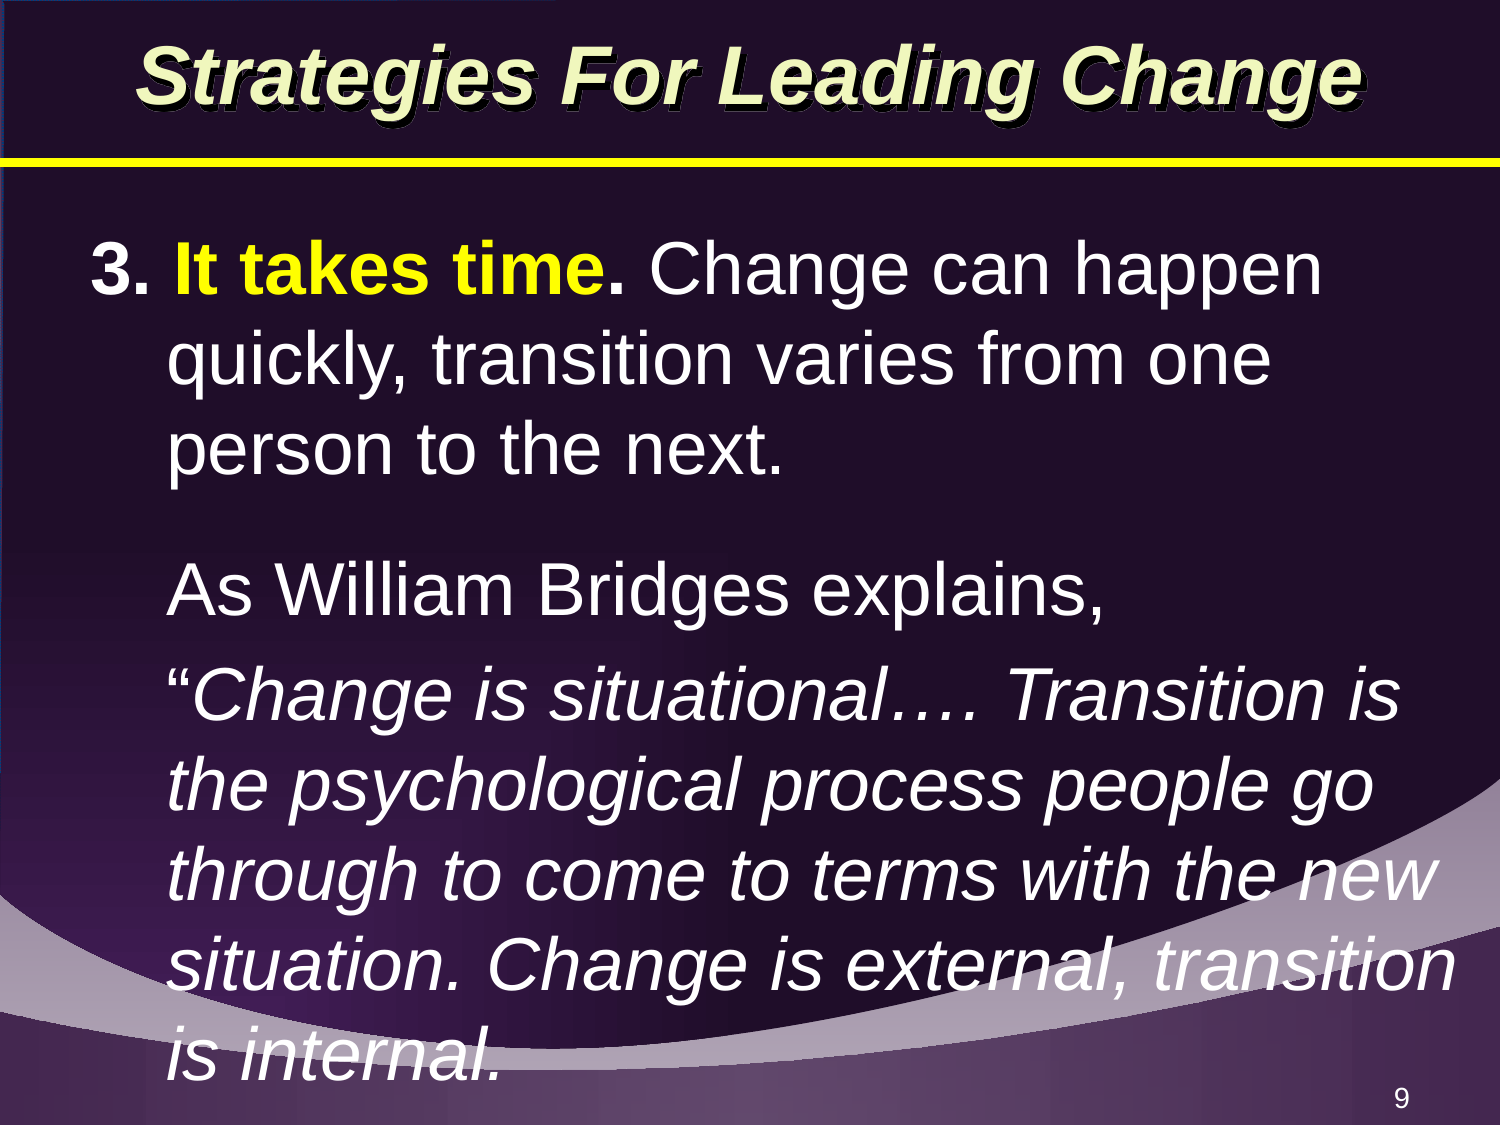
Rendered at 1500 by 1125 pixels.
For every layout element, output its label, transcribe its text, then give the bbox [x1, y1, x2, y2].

list 3. It takes time. Change can happen quickly, transition varies from one person to the next. As William Bridges explains, “Change is situational…. Transition is the psychological process people go through to come to terms with the new situation. Change is external, transition is internal. [74, 212, 1476, 1006]
title Strategies For Leading Change [74, 0, 1426, 143]
slide_number 9 [1074, 1072, 1426, 1113]
